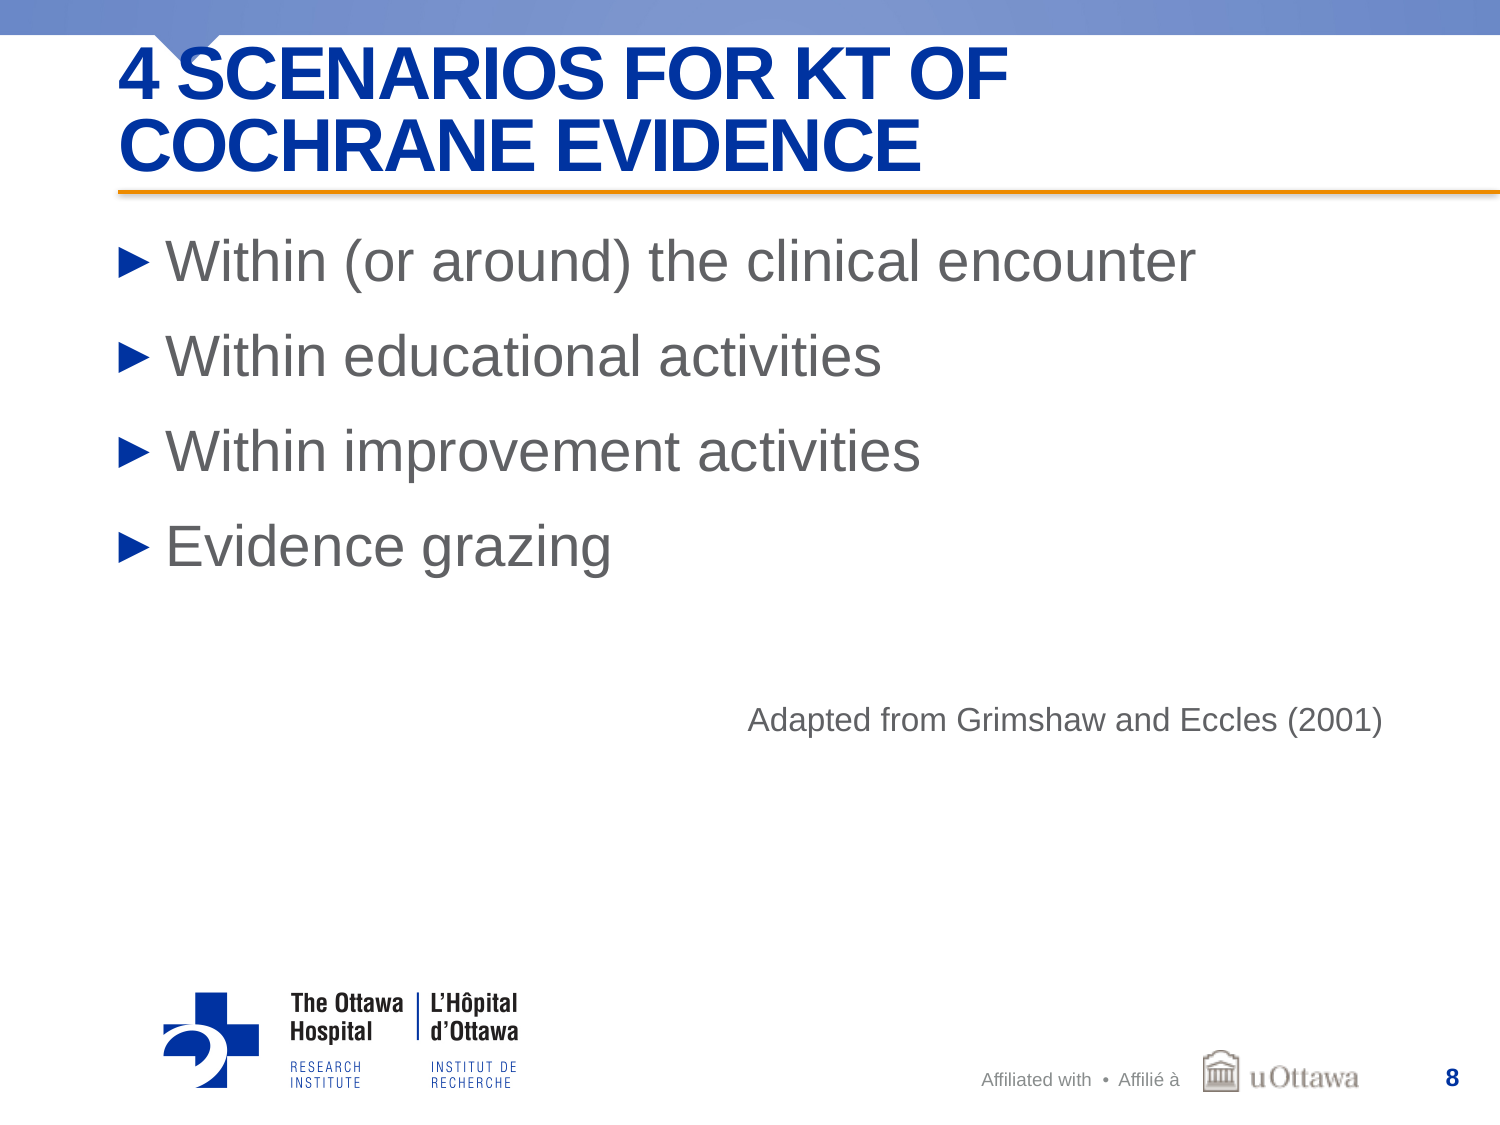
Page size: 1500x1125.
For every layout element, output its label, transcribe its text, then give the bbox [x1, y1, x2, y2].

slide_number 8 [1358, 1036, 1475, 1117]
list Within (or around) the clinical encounter Within educational activities Within improvement activities Evidence grazing Adapted from Grimshaw and Eccles (2001) [118, 215, 1394, 962]
picture [0, 0, 1500, 1125]
title 4 scenarios for KT of cochrane evidence [118, 73, 1394, 192]
